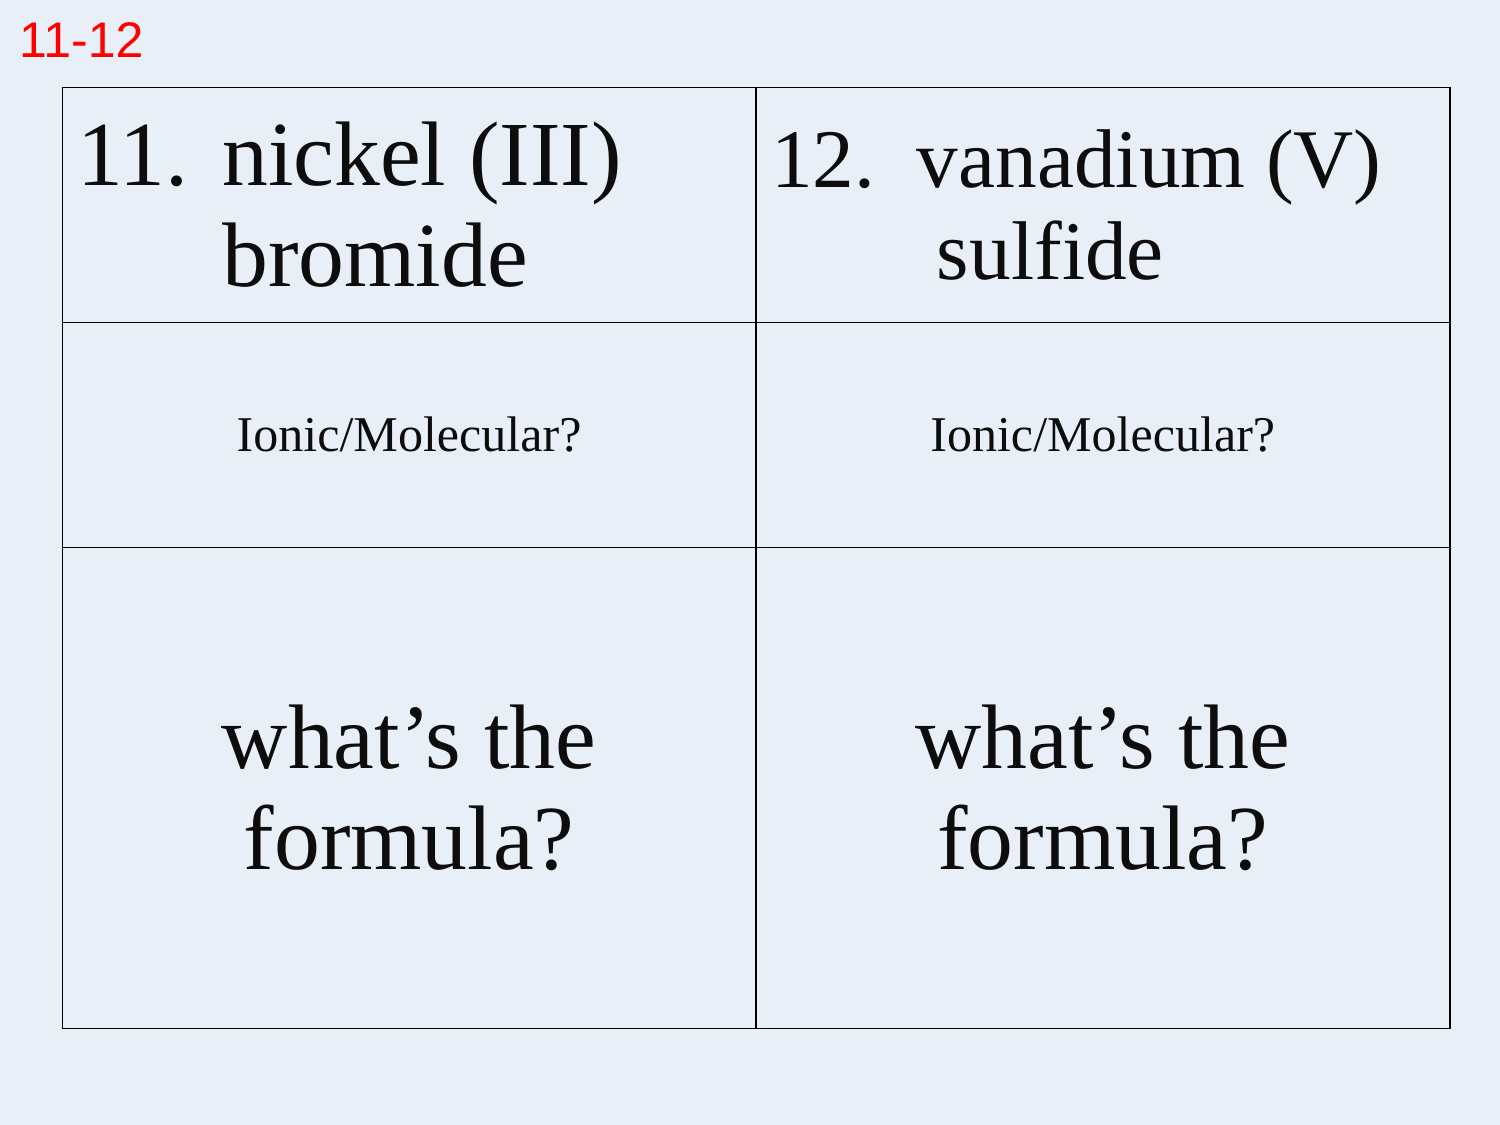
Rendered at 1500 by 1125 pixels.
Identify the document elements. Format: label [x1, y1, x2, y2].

table_cell [63, 323, 755, 547]
table_cell [757, 323, 1449, 547]
table_header [757, 88, 1449, 322]
table_cell [63, 548, 755, 1028]
text_box [0, 0, 163, 75]
table_cell [757, 548, 1449, 1028]
table_header [63, 88, 755, 322]
